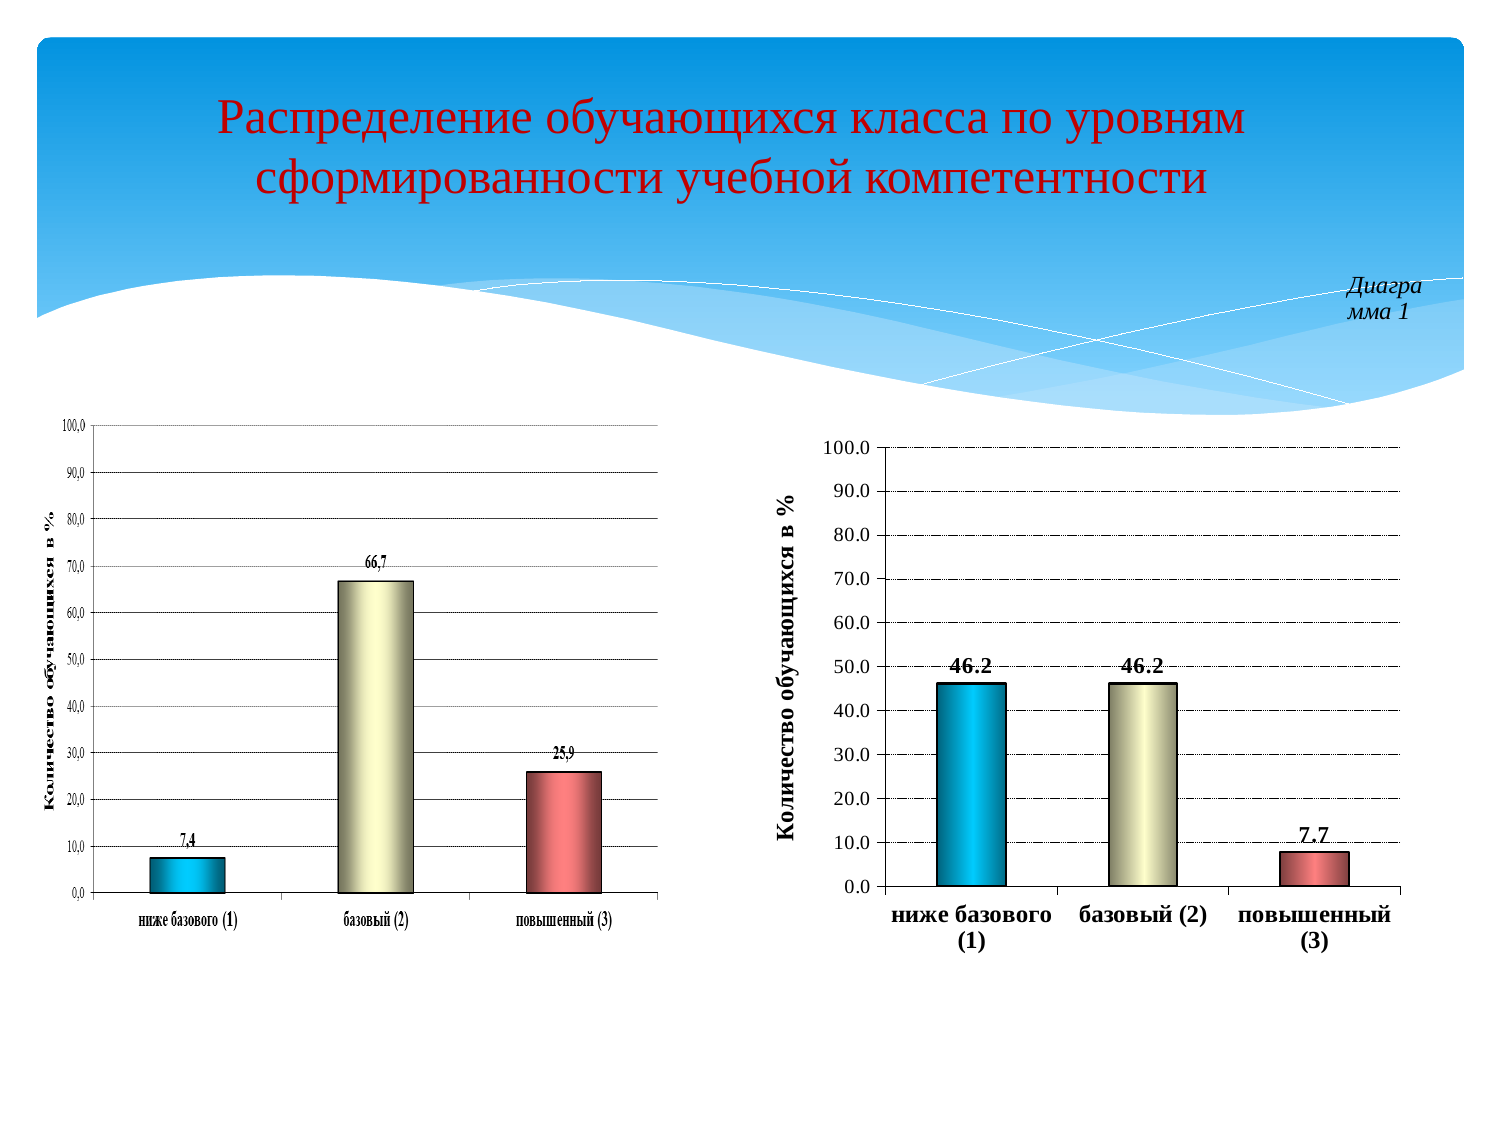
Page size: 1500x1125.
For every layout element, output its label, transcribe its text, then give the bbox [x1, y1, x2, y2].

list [17, 396, 668, 965]
chart [702, 231, 1436, 977]
title Распределение обучающихся класса по уровням сформированности учебной компетентности [75, 55, 1388, 232]
